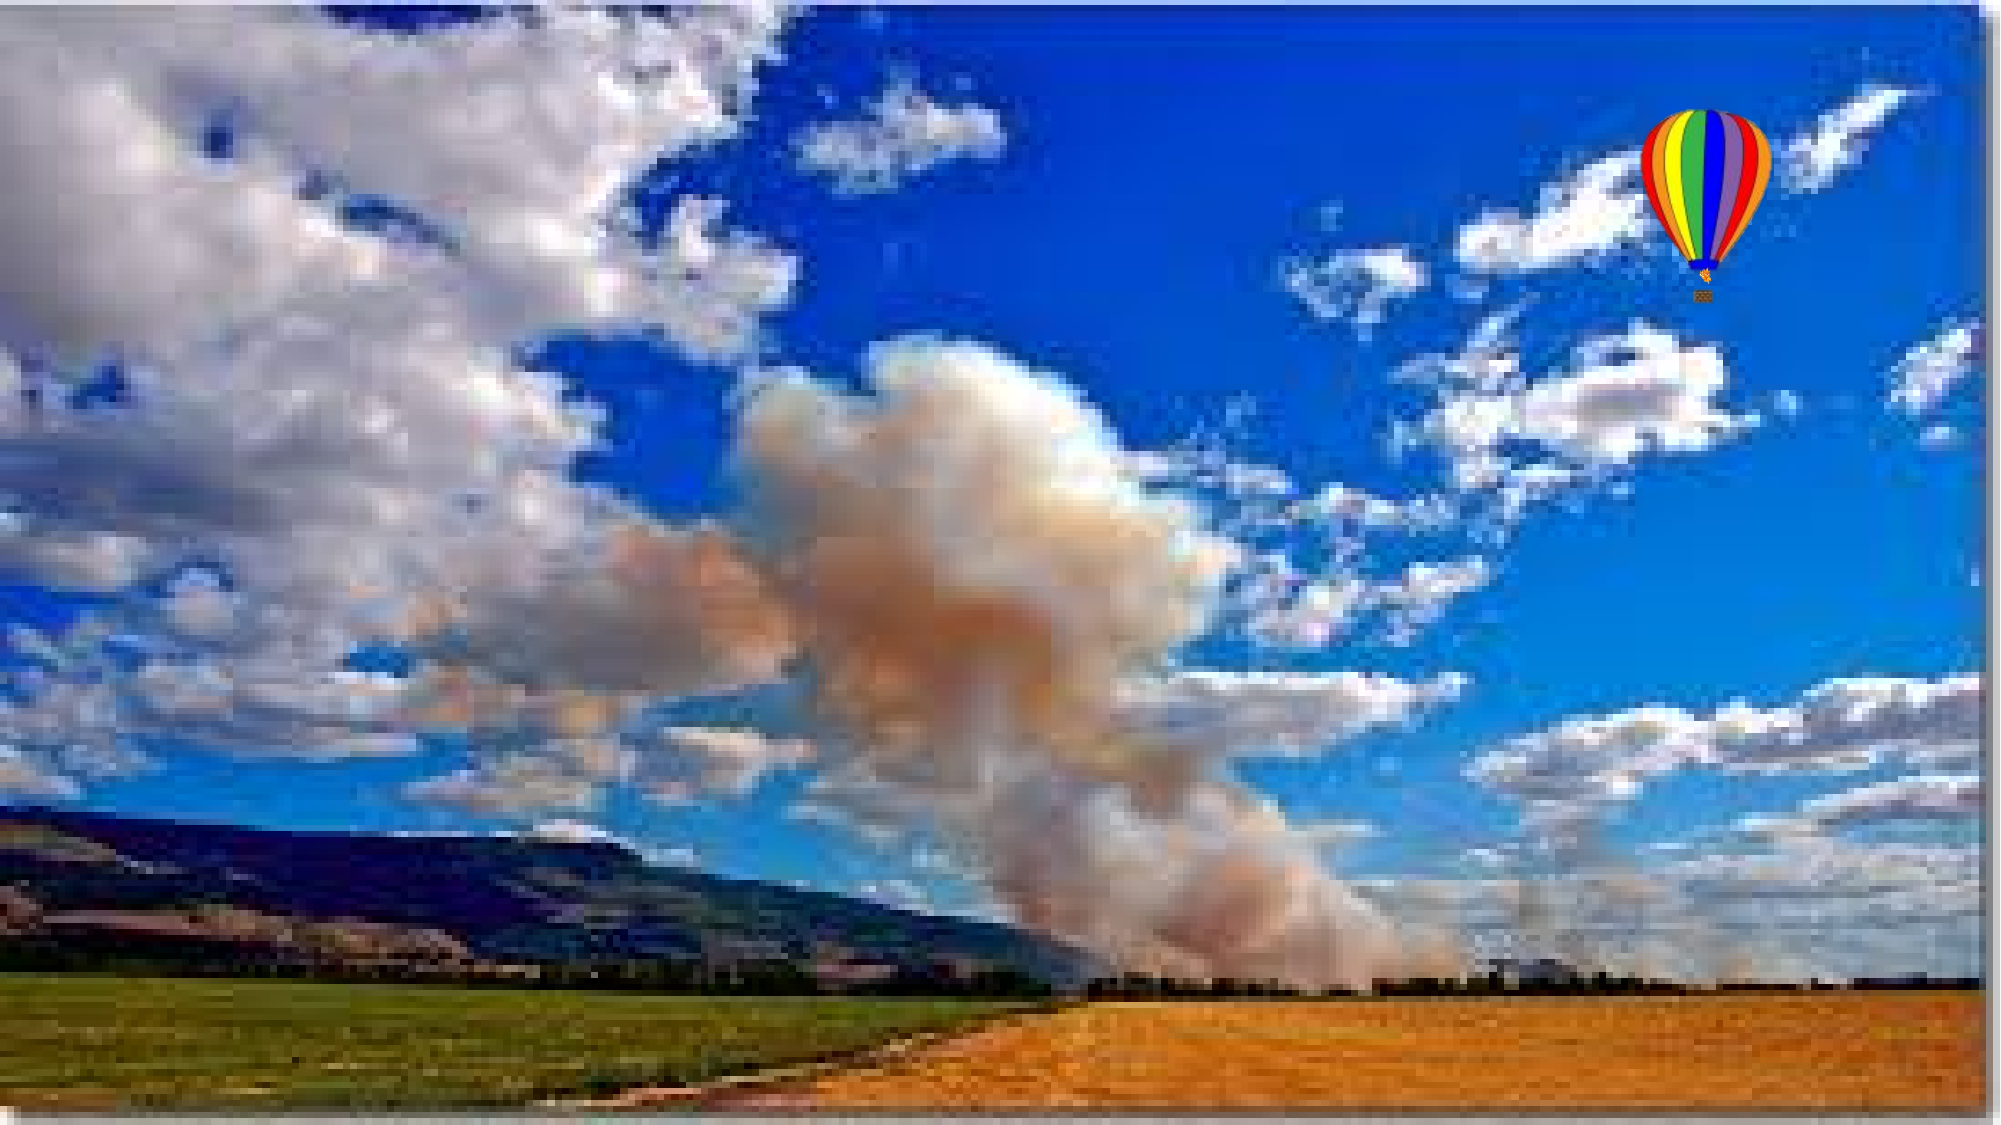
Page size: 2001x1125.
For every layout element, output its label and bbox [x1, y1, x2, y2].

picture [0, 0, 2001, 1125]
text_box [1615, 104, 1796, 337]
